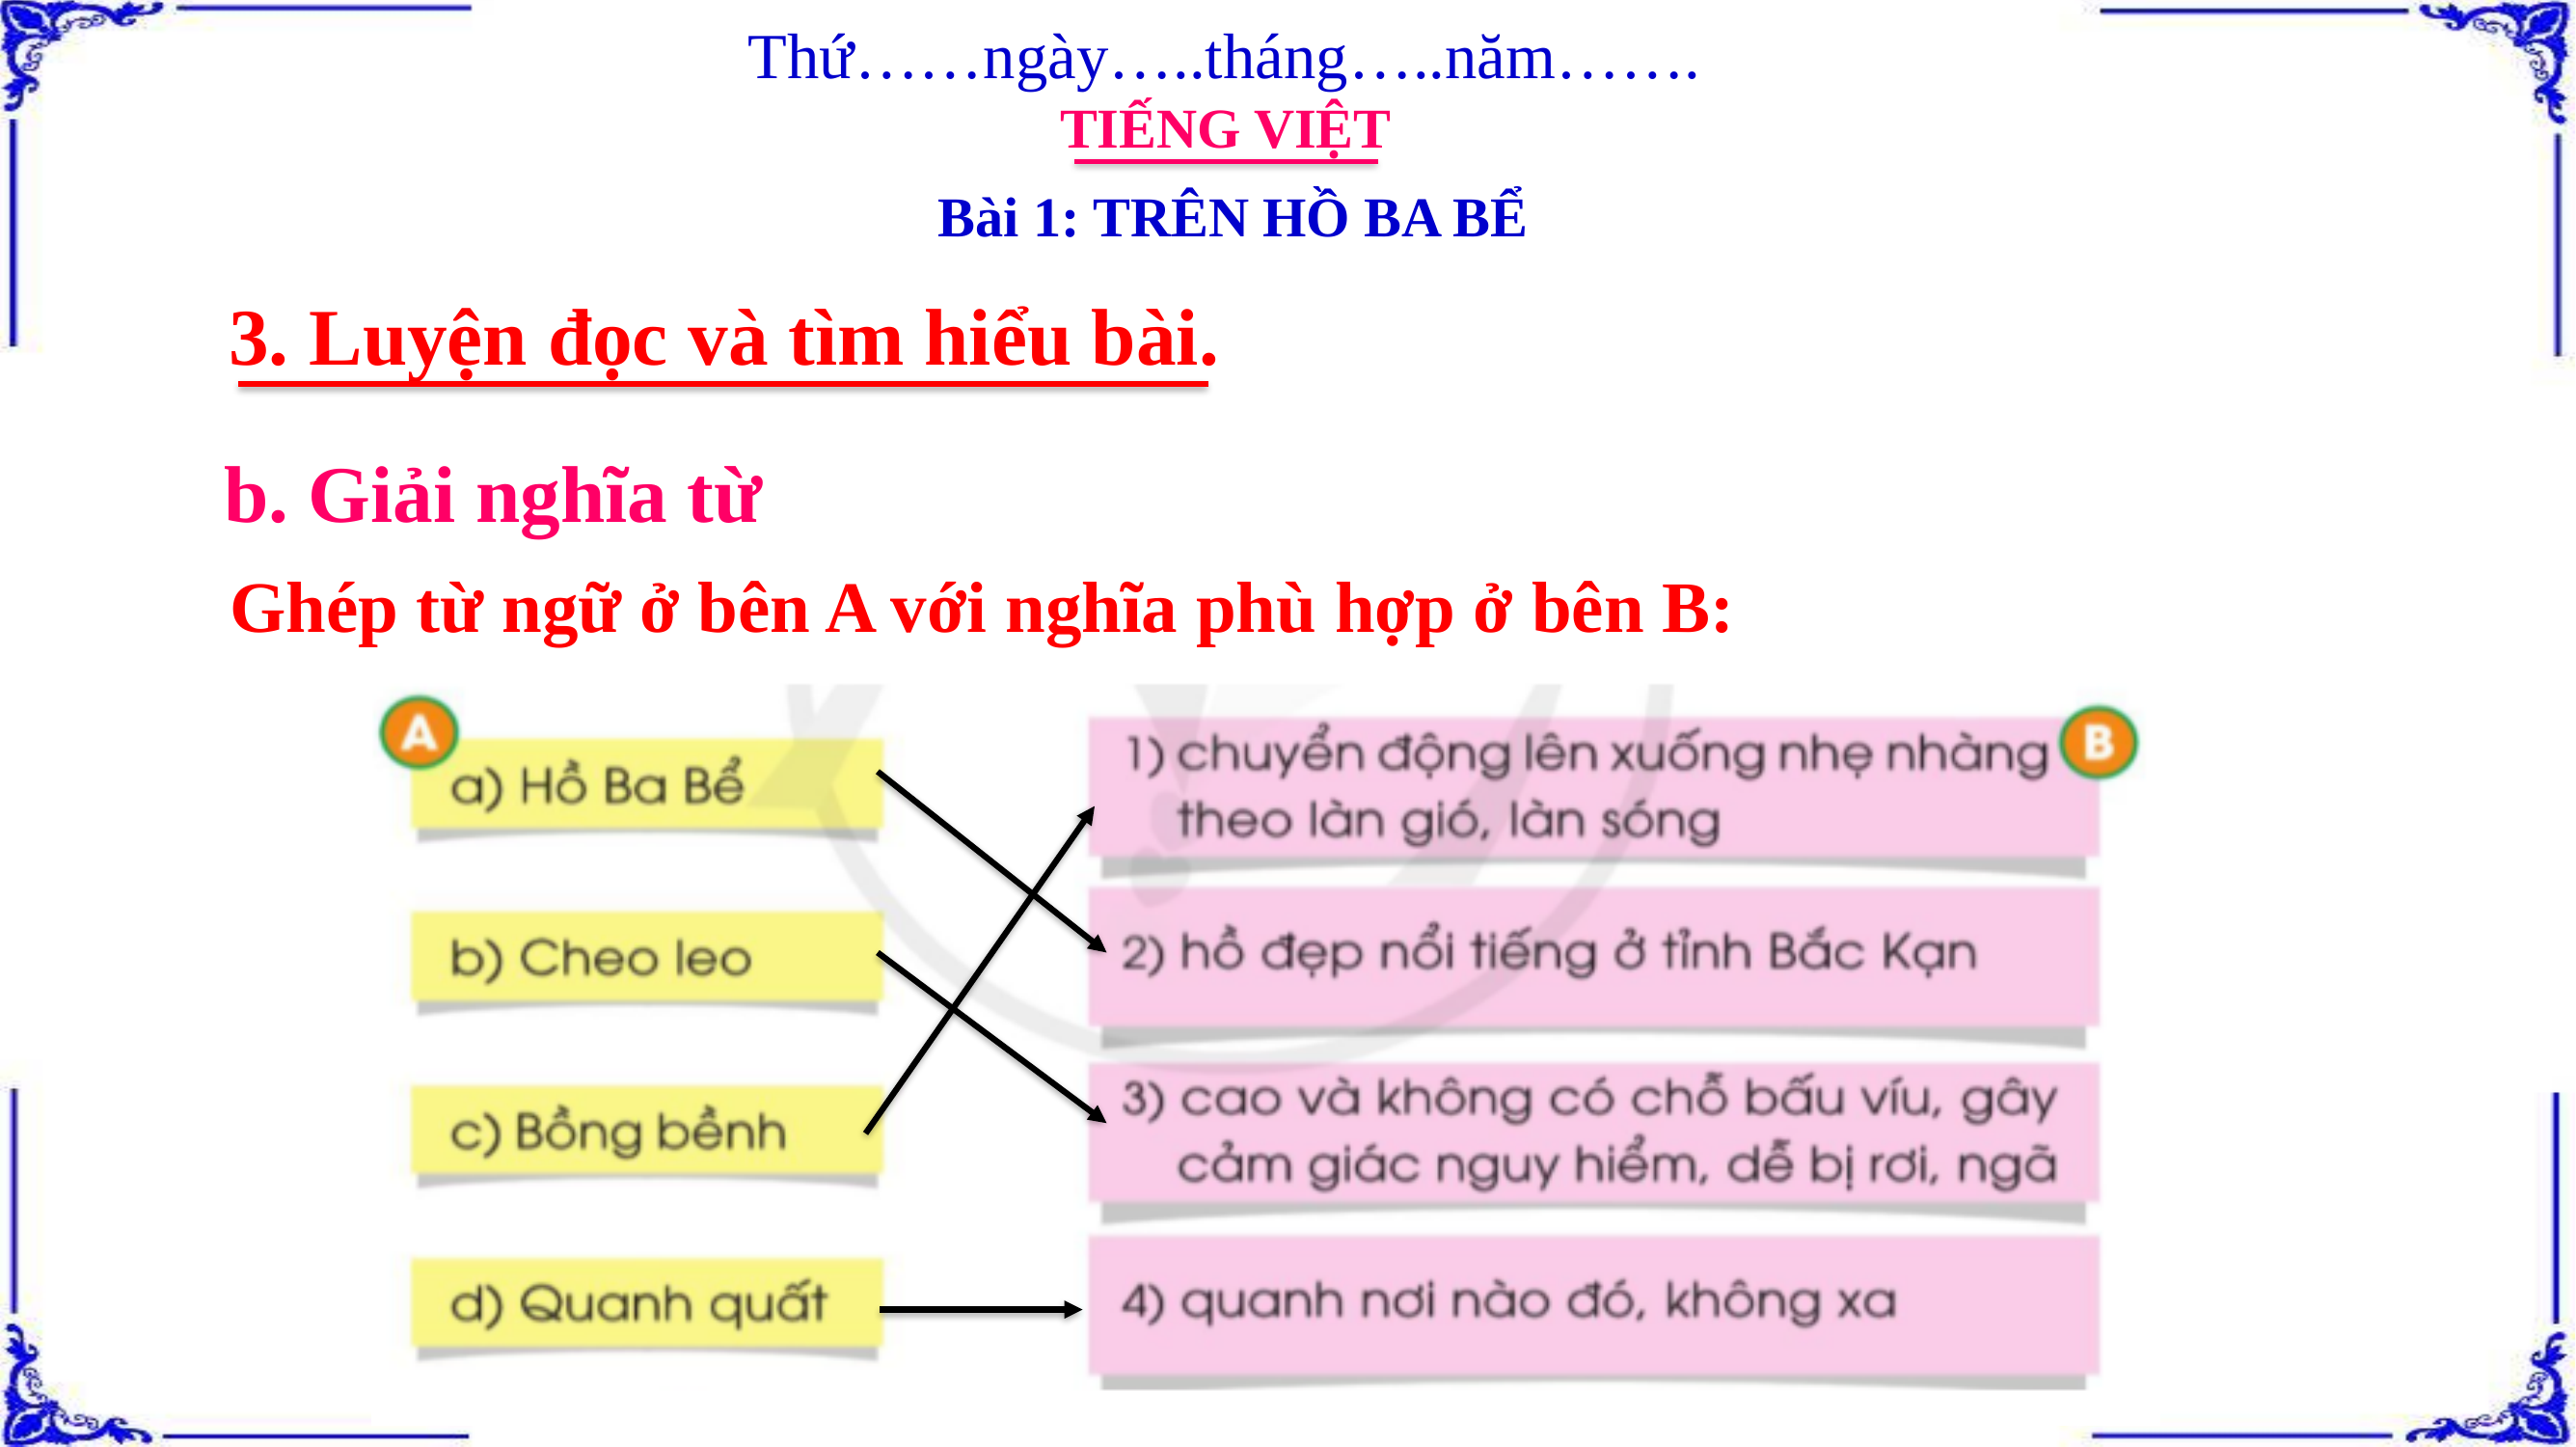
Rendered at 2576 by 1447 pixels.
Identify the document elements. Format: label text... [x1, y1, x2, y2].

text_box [214, 277, 1288, 390]
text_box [1100, 952, 1107, 1124]
text_box Ghép từ ngữ ở bên A với nghĩa phù hợp ở bên B: [215, 552, 1872, 828]
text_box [877, 771, 1107, 951]
picture [0, 0, 2576, 1447]
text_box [865, 805, 1096, 1134]
text_box b. Giải nghĩa từ [209, 434, 1041, 546]
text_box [730, 6, 1721, 260]
